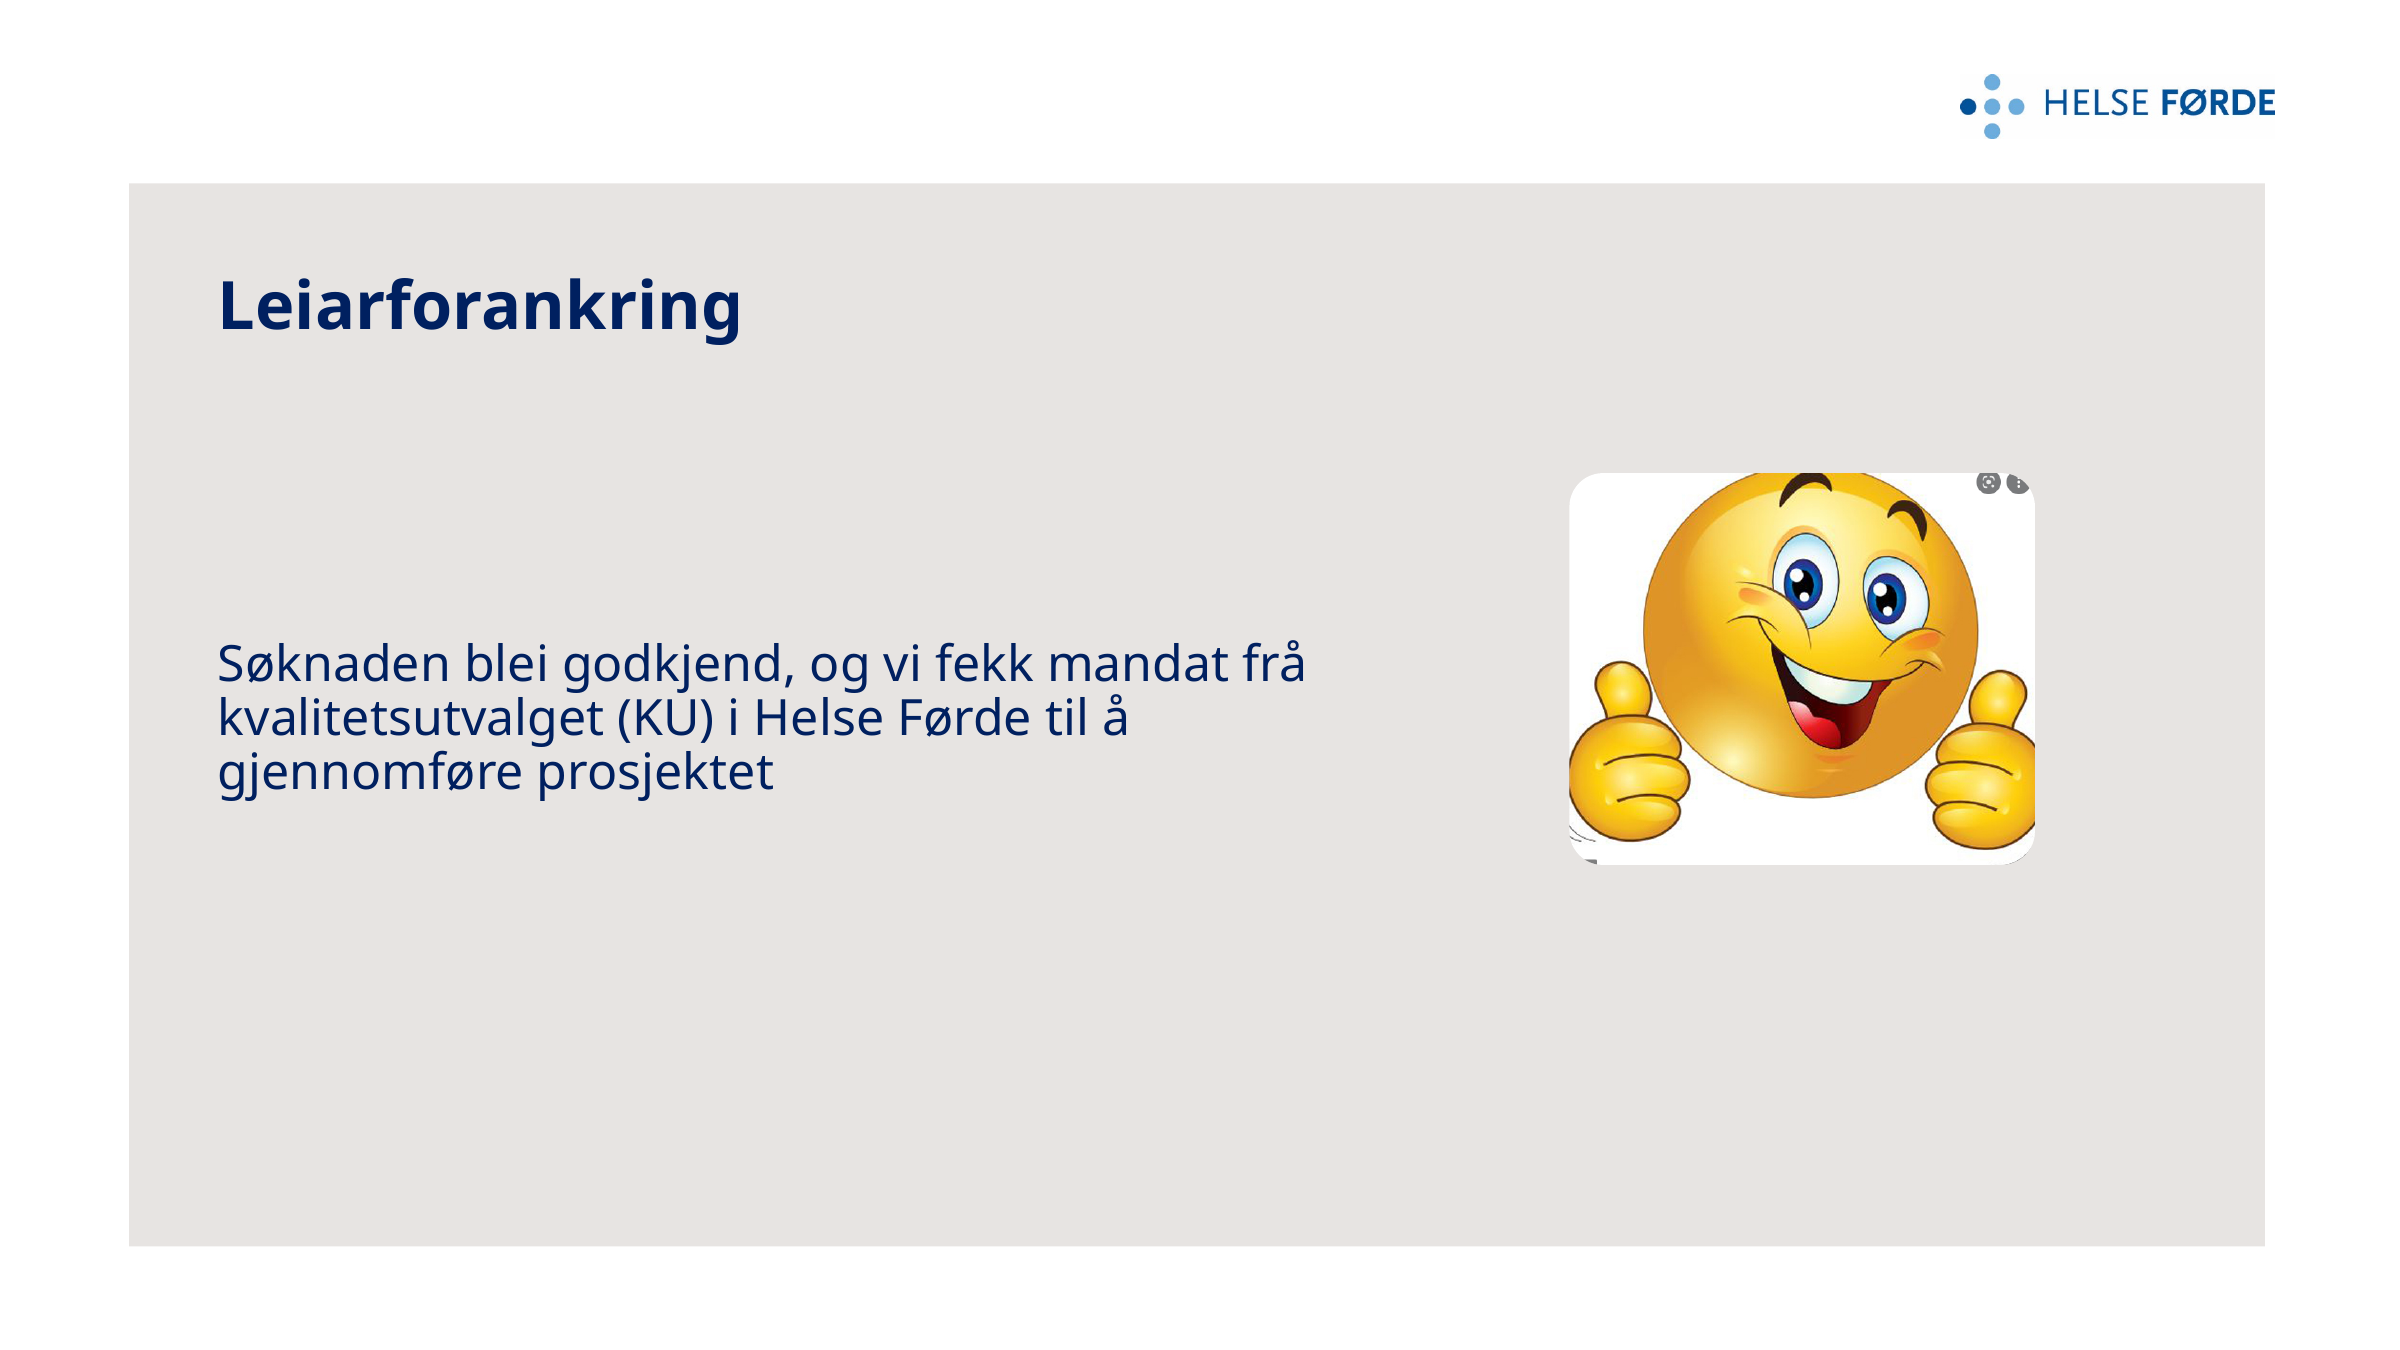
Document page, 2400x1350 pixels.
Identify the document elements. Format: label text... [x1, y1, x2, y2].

title Leiarforankring Søknaden blei godkjend, og vi fekk mandat frå kvalitetsutvalget (KU) i Helse Førde til å gjennomføre prosjektet [129, 183, 2265, 1247]
picture [1960, 74, 2275, 139]
picture [1569, 473, 2036, 865]
